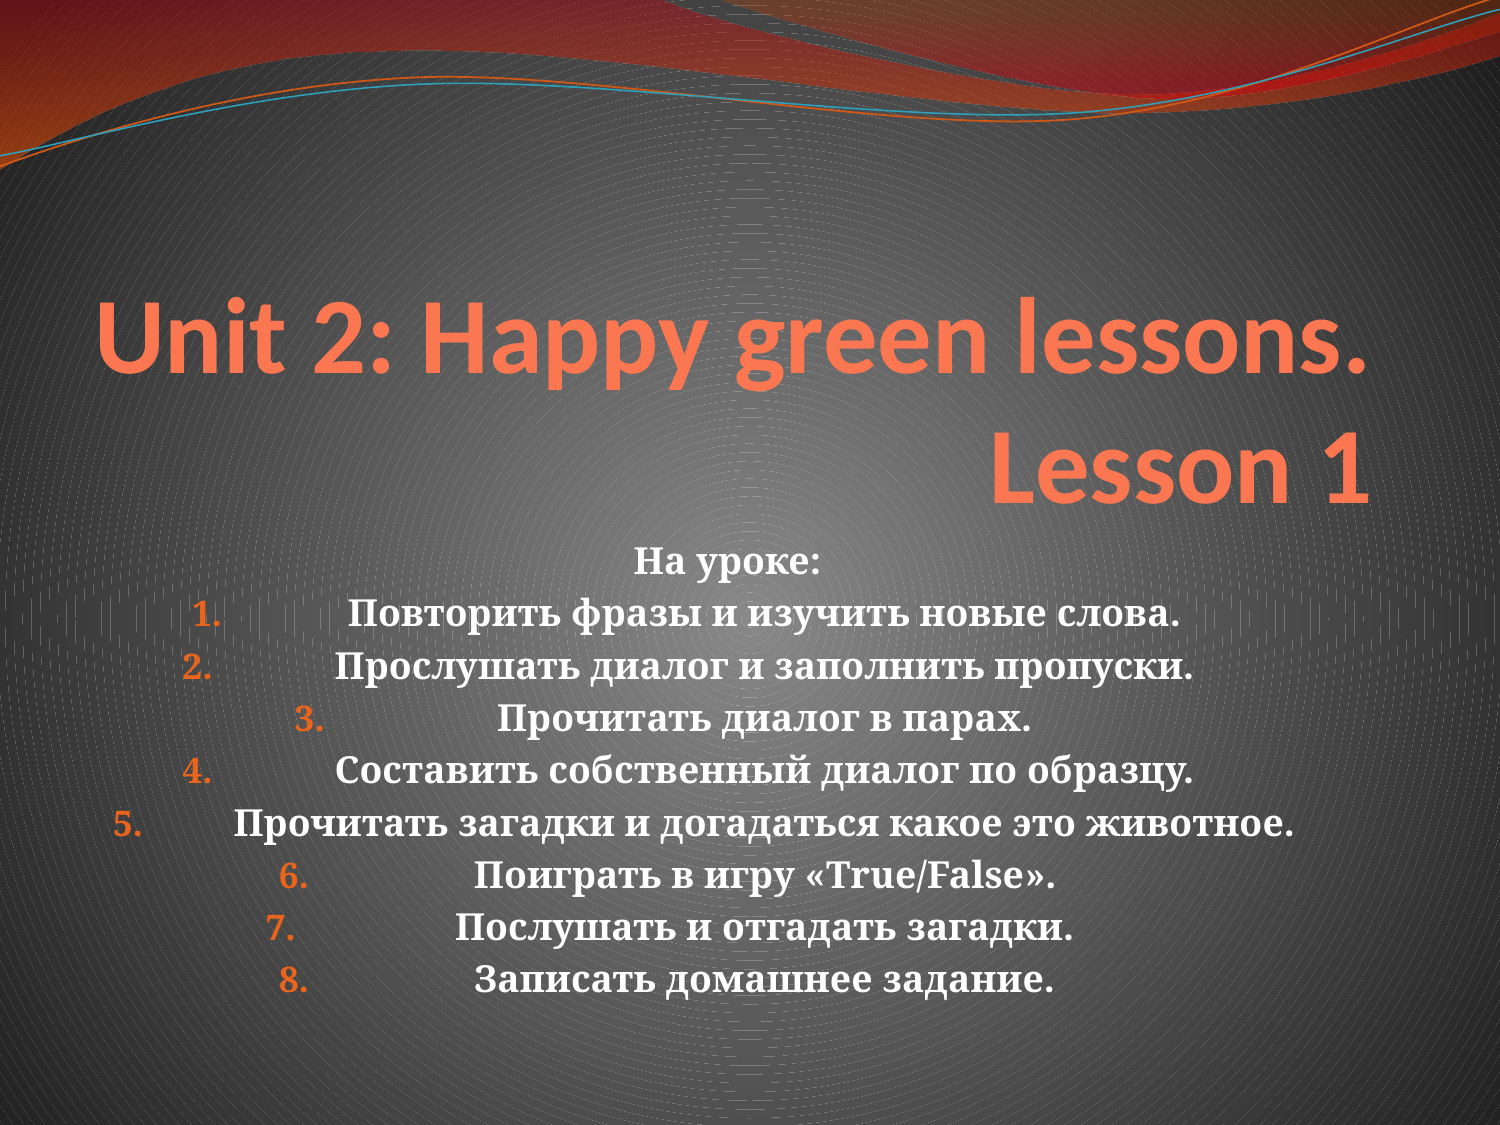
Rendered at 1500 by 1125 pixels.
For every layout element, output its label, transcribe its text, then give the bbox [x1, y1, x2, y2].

subtitle На уроке: Повторить фразы и изучить новые слова. Прослушать диалог и заполнить пропуски. Прочитать диалог в парах. Составить собственный диалог по образцу. Прочитать загадки и догадаться какое это животное. Поиграть в игру «True/False». Послушать и отгадать загадки. Записать домашнее задание. [87, 529, 1376, 1008]
title Unit 2: Happy green lessons. Lesson 1 [87, 224, 1376, 525]
